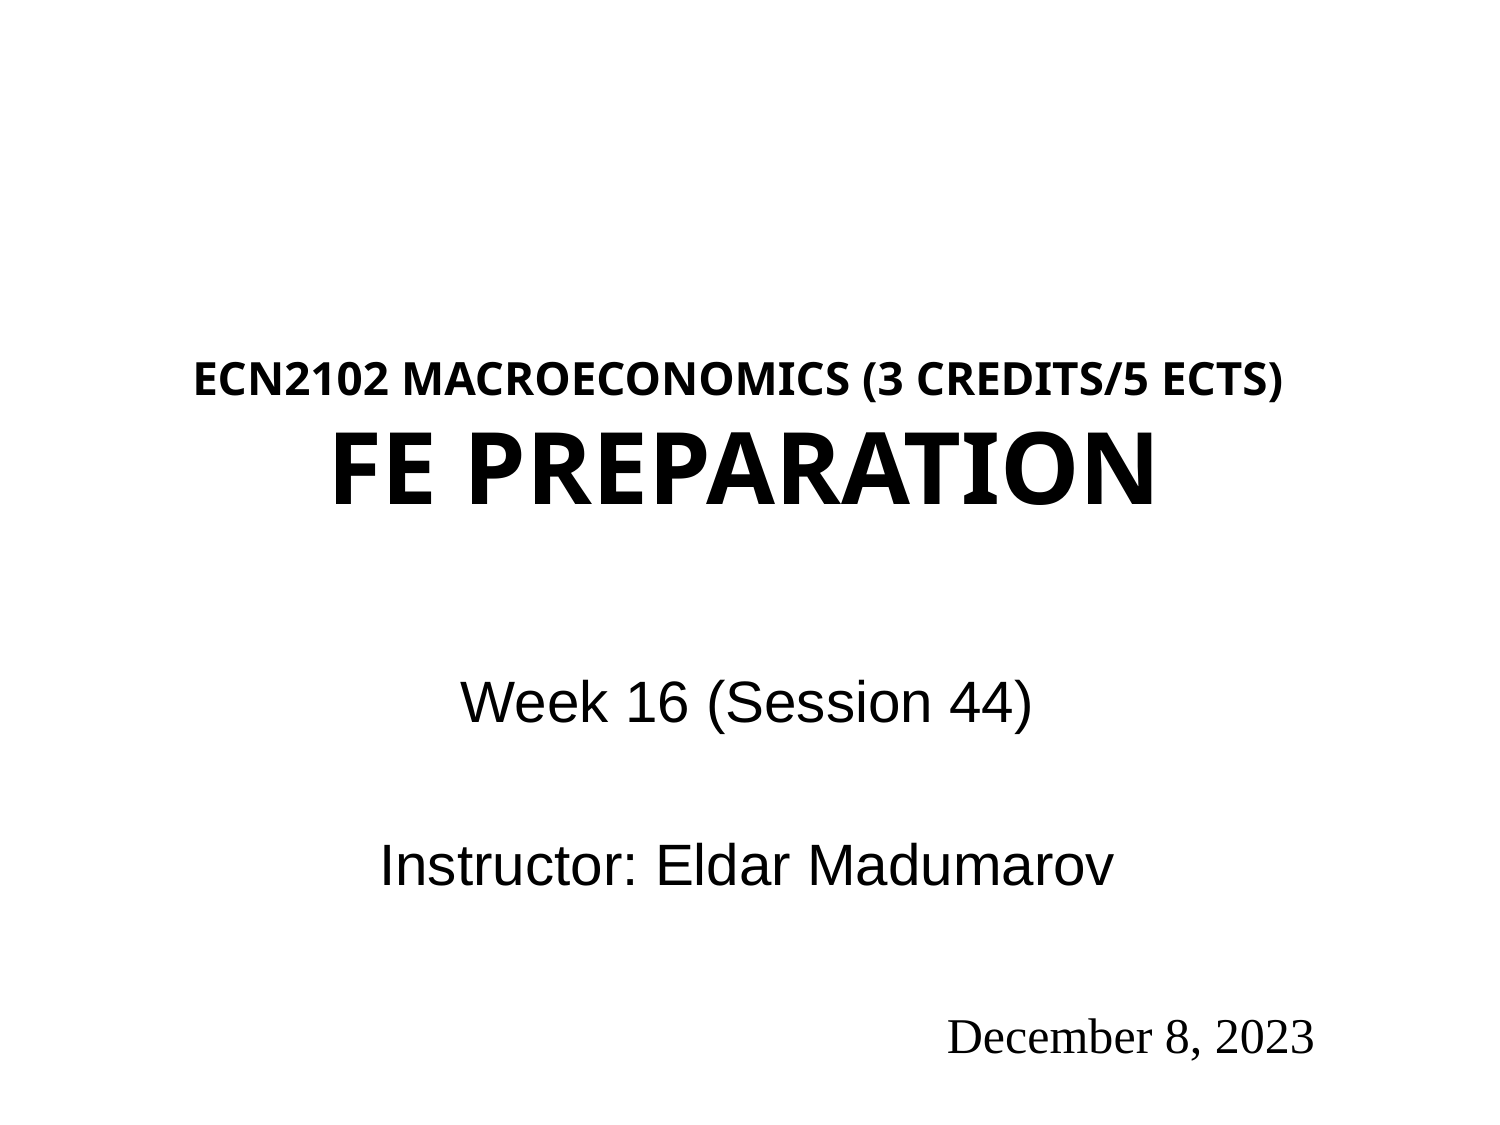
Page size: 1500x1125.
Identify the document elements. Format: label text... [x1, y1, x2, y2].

text_box December 8, 2023 [820, 996, 1442, 1071]
subtitle Week 16 (Session 44) Instructor: Eldar Madumarov [222, 656, 1273, 944]
title ECN2102 macroeconomics (3 Credits/5 ECTS) FE Preparation [69, 224, 1420, 525]
